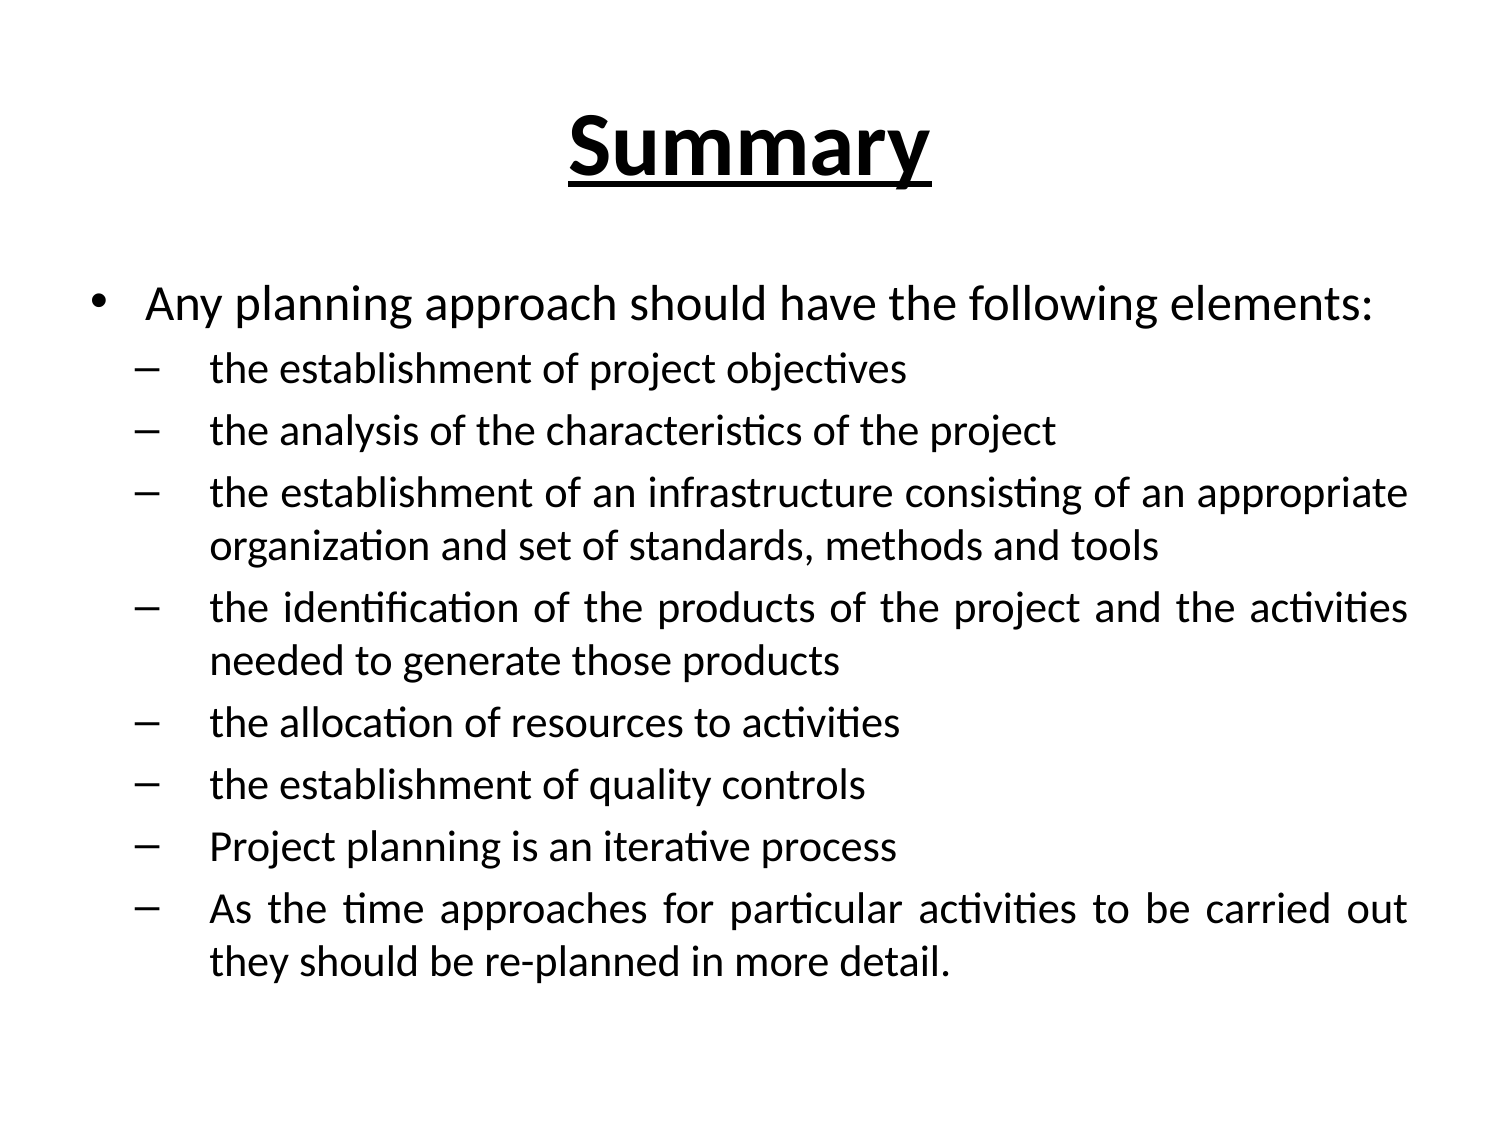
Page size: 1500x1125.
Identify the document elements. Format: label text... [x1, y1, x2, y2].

title Summary [75, 45, 1425, 233]
list Any planning approach should have the following elements: the establishment of project objectives the analysis of the characteristics of the project the establishment of an infrastructure consisting of an appropriate organization and set of standards, methods and tools the identification of the products of the project and the activities needed to generate those products the allocation of resources to activities the establishment of quality controls Project planning is an iterative process As the time approaches for particular activities to be carried out they should be re-planned in more detail. [75, 262, 1425, 1005]
